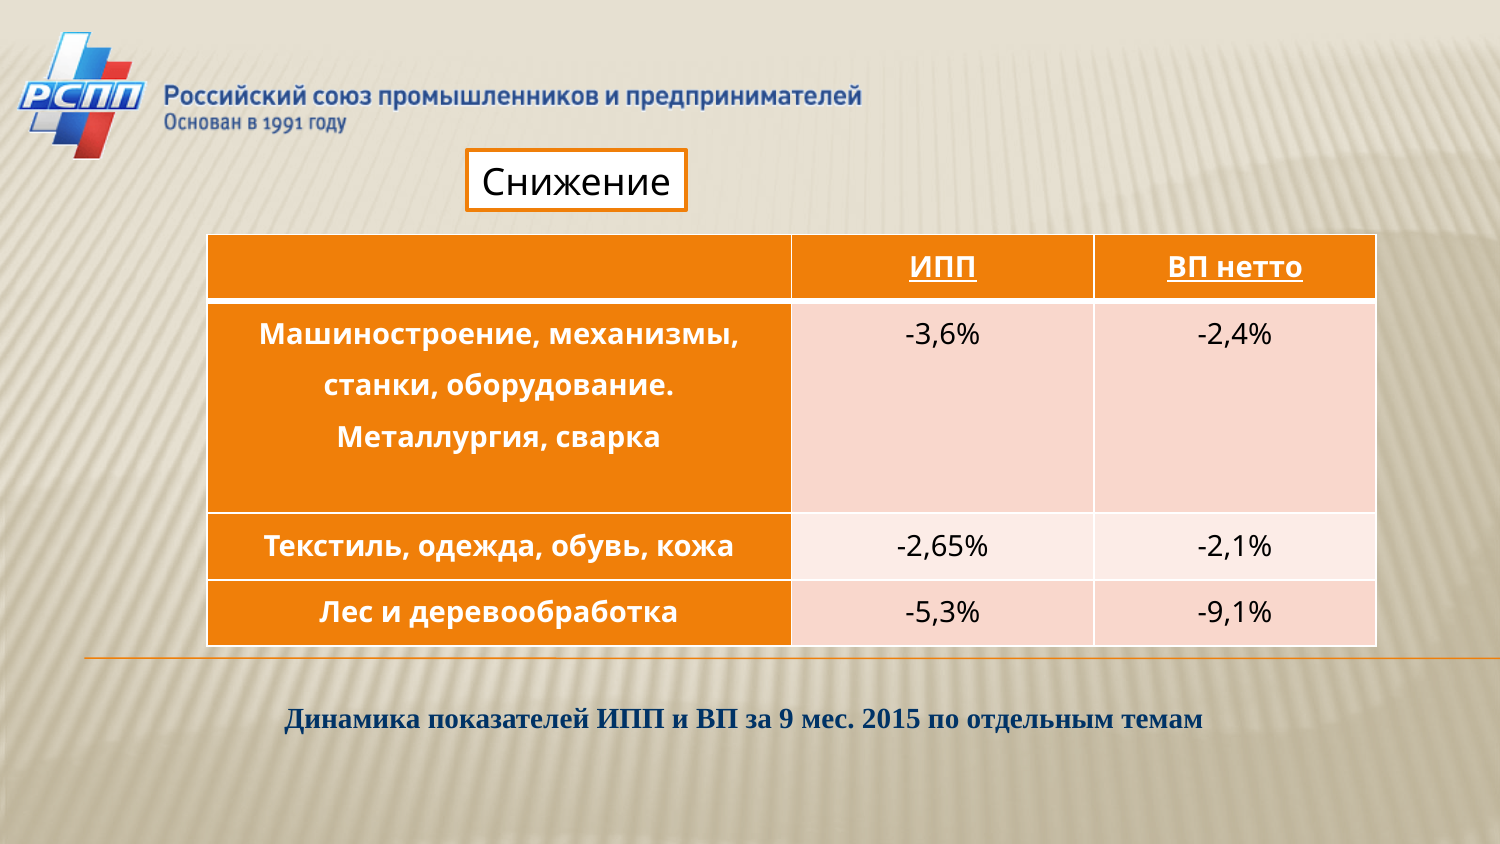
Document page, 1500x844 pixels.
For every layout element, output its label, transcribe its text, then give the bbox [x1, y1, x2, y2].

table_header ИПП [792, 235, 1093, 298]
table_cell Лес и деревообработка [208, 581, 791, 645]
table_cell -2,1% [1095, 514, 1375, 579]
table_cell -3,6% [792, 304, 1093, 512]
table_cell Машиностроение, механизмы, станки, оборудование. Металлургия, сварка [208, 304, 791, 512]
picture [17, 31, 862, 160]
text_box Динамика показателей ИПП и ВП за 9 мес. 2015 по отдельным темам [53, 681, 1436, 742]
table_header ВП нетто [1095, 235, 1375, 298]
table_cell -5,3% [792, 581, 1093, 645]
table_cell Текстиль, одежда, обувь, кожа [208, 514, 791, 579]
table_cell -2,65% [792, 514, 1093, 579]
table_cell -2,4% [1095, 304, 1375, 512]
table_header [208, 235, 791, 298]
text_box Снижение [465, 178, 688, 212]
table_cell -9,1% [1095, 581, 1375, 645]
